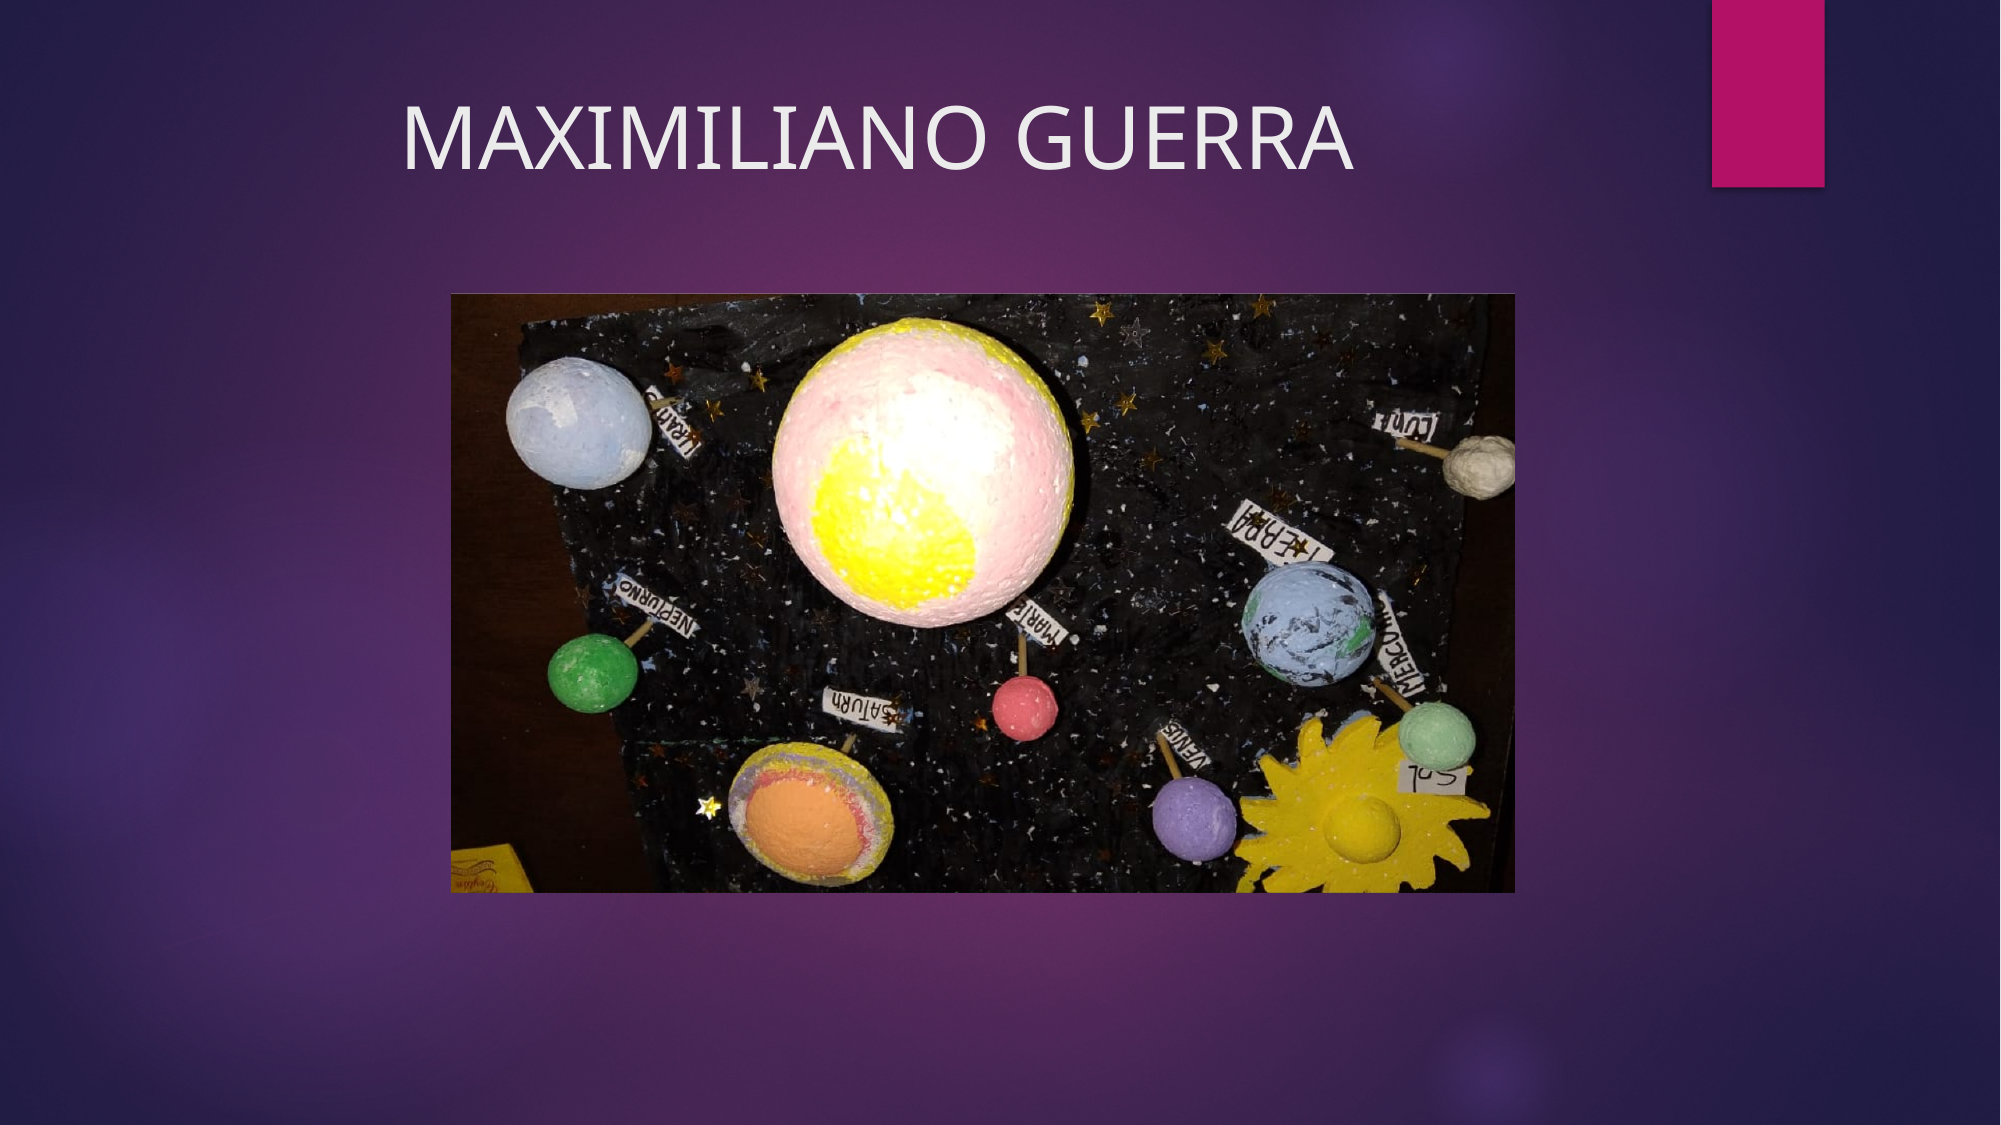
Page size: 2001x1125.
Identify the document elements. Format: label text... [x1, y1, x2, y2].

title MAXIMILIANO GUERRA [106, 74, 677, 304]
title MAXIMILIANO GUERRA [1288, 74, 1649, 304]
picture [0, 0, 2001, 1125]
